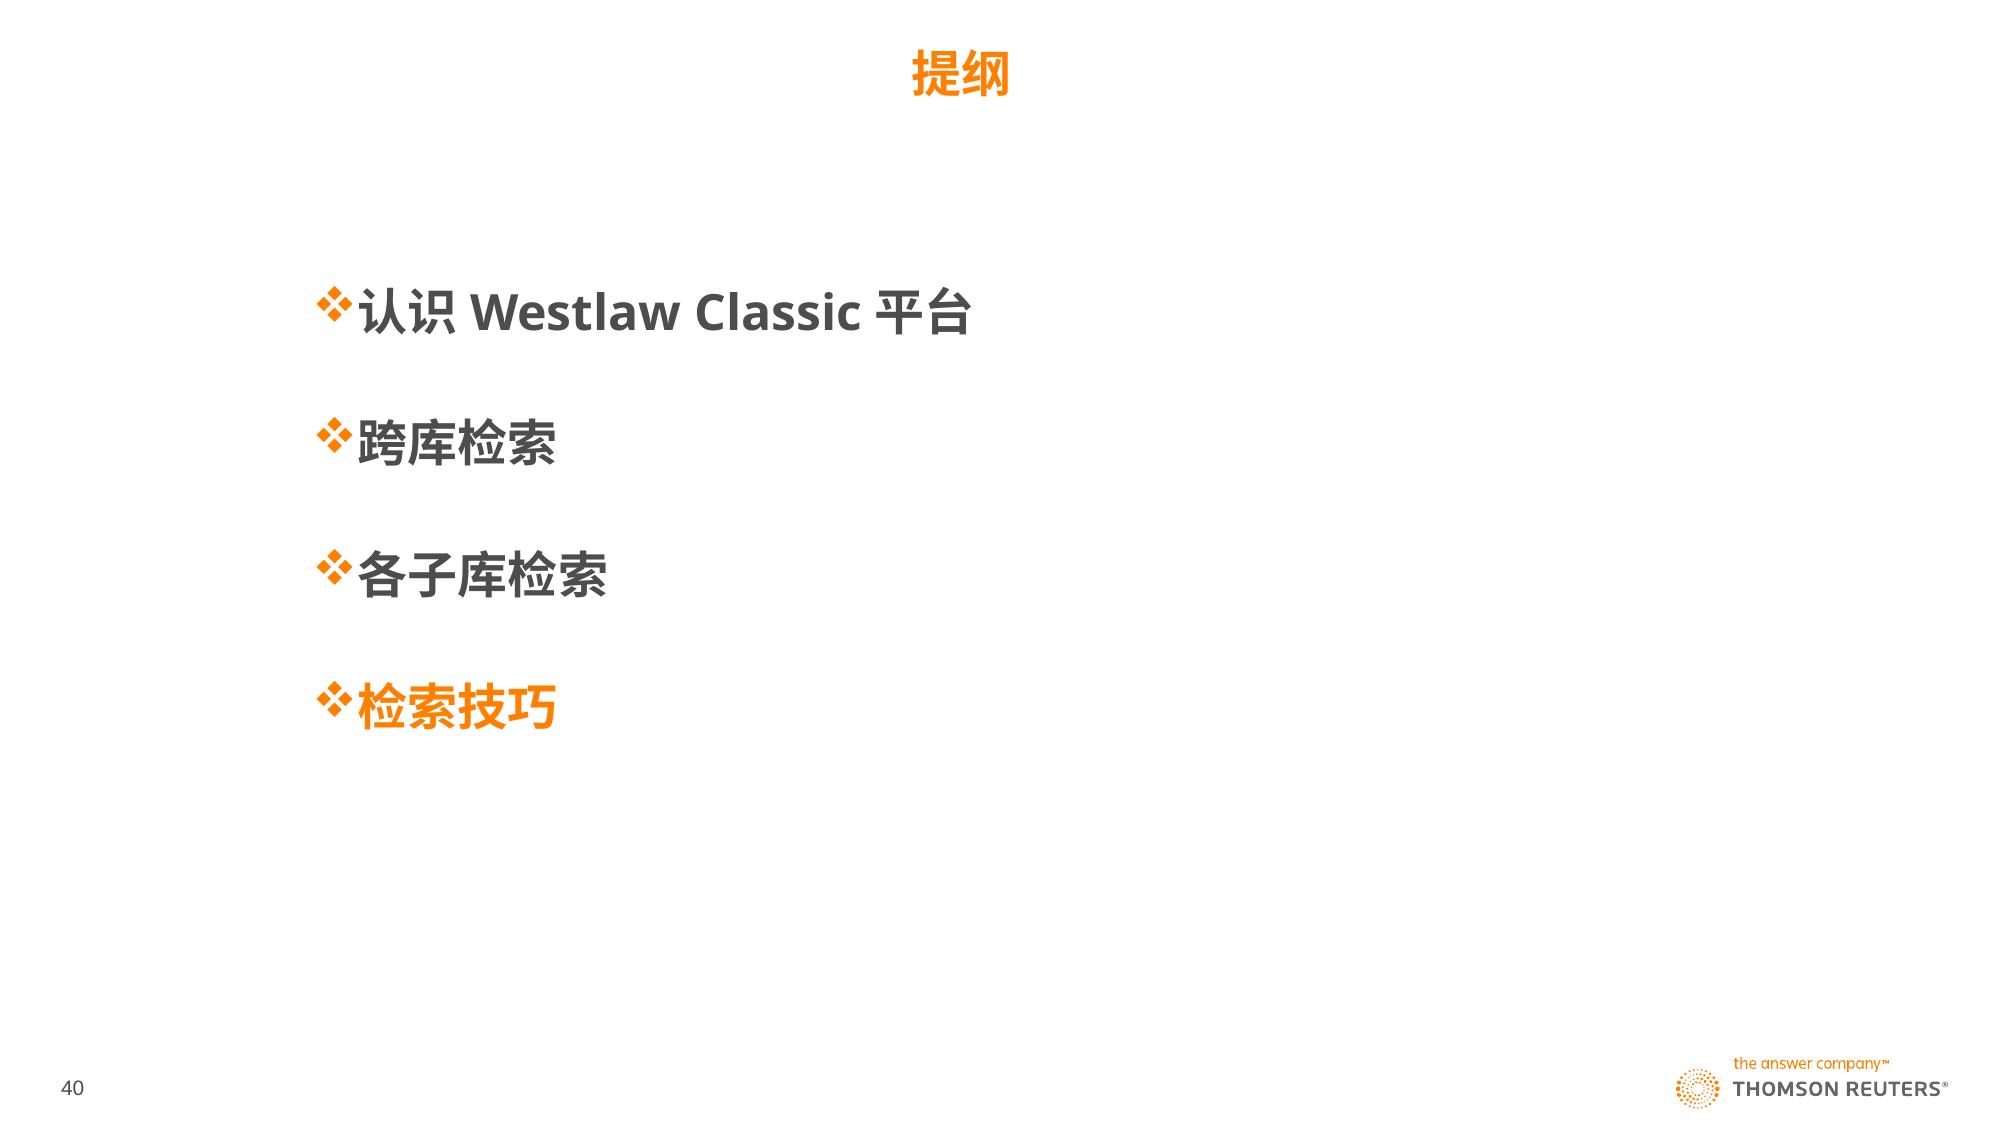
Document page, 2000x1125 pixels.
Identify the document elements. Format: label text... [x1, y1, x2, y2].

list 认识Westlaw Classic平台 跨库检索 各子库检索 检索技巧 [312, 250, 1688, 1000]
slide_number 40 [61, 1074, 125, 1125]
title 提纲 [314, 42, 1610, 180]
